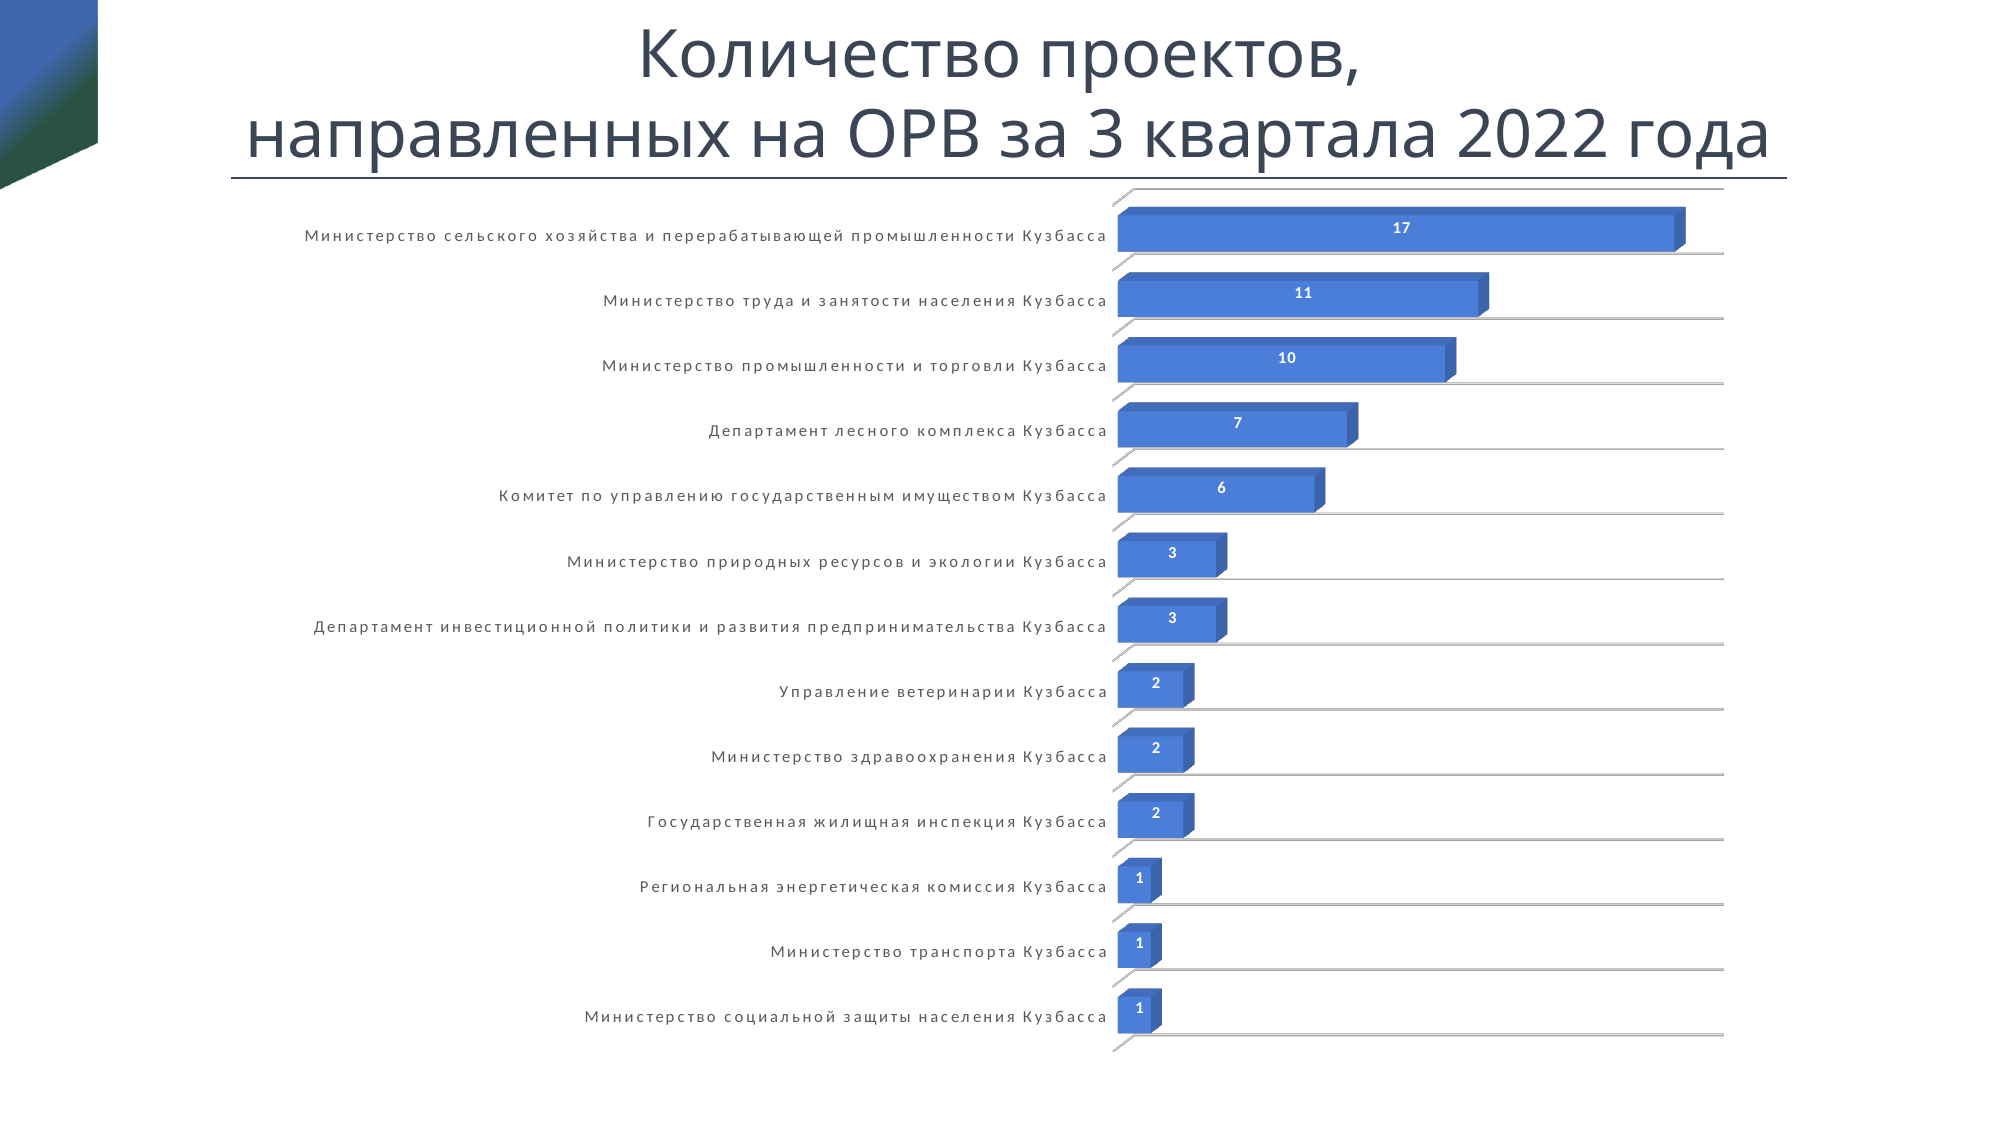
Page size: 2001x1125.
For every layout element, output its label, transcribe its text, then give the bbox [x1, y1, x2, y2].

text_box Количество проектов, направленных на ОРВ за 3 квартала 2022 года [140, 3, 1878, 178]
chart [268, 170, 1760, 1070]
picture [0, 0, 98, 191]
